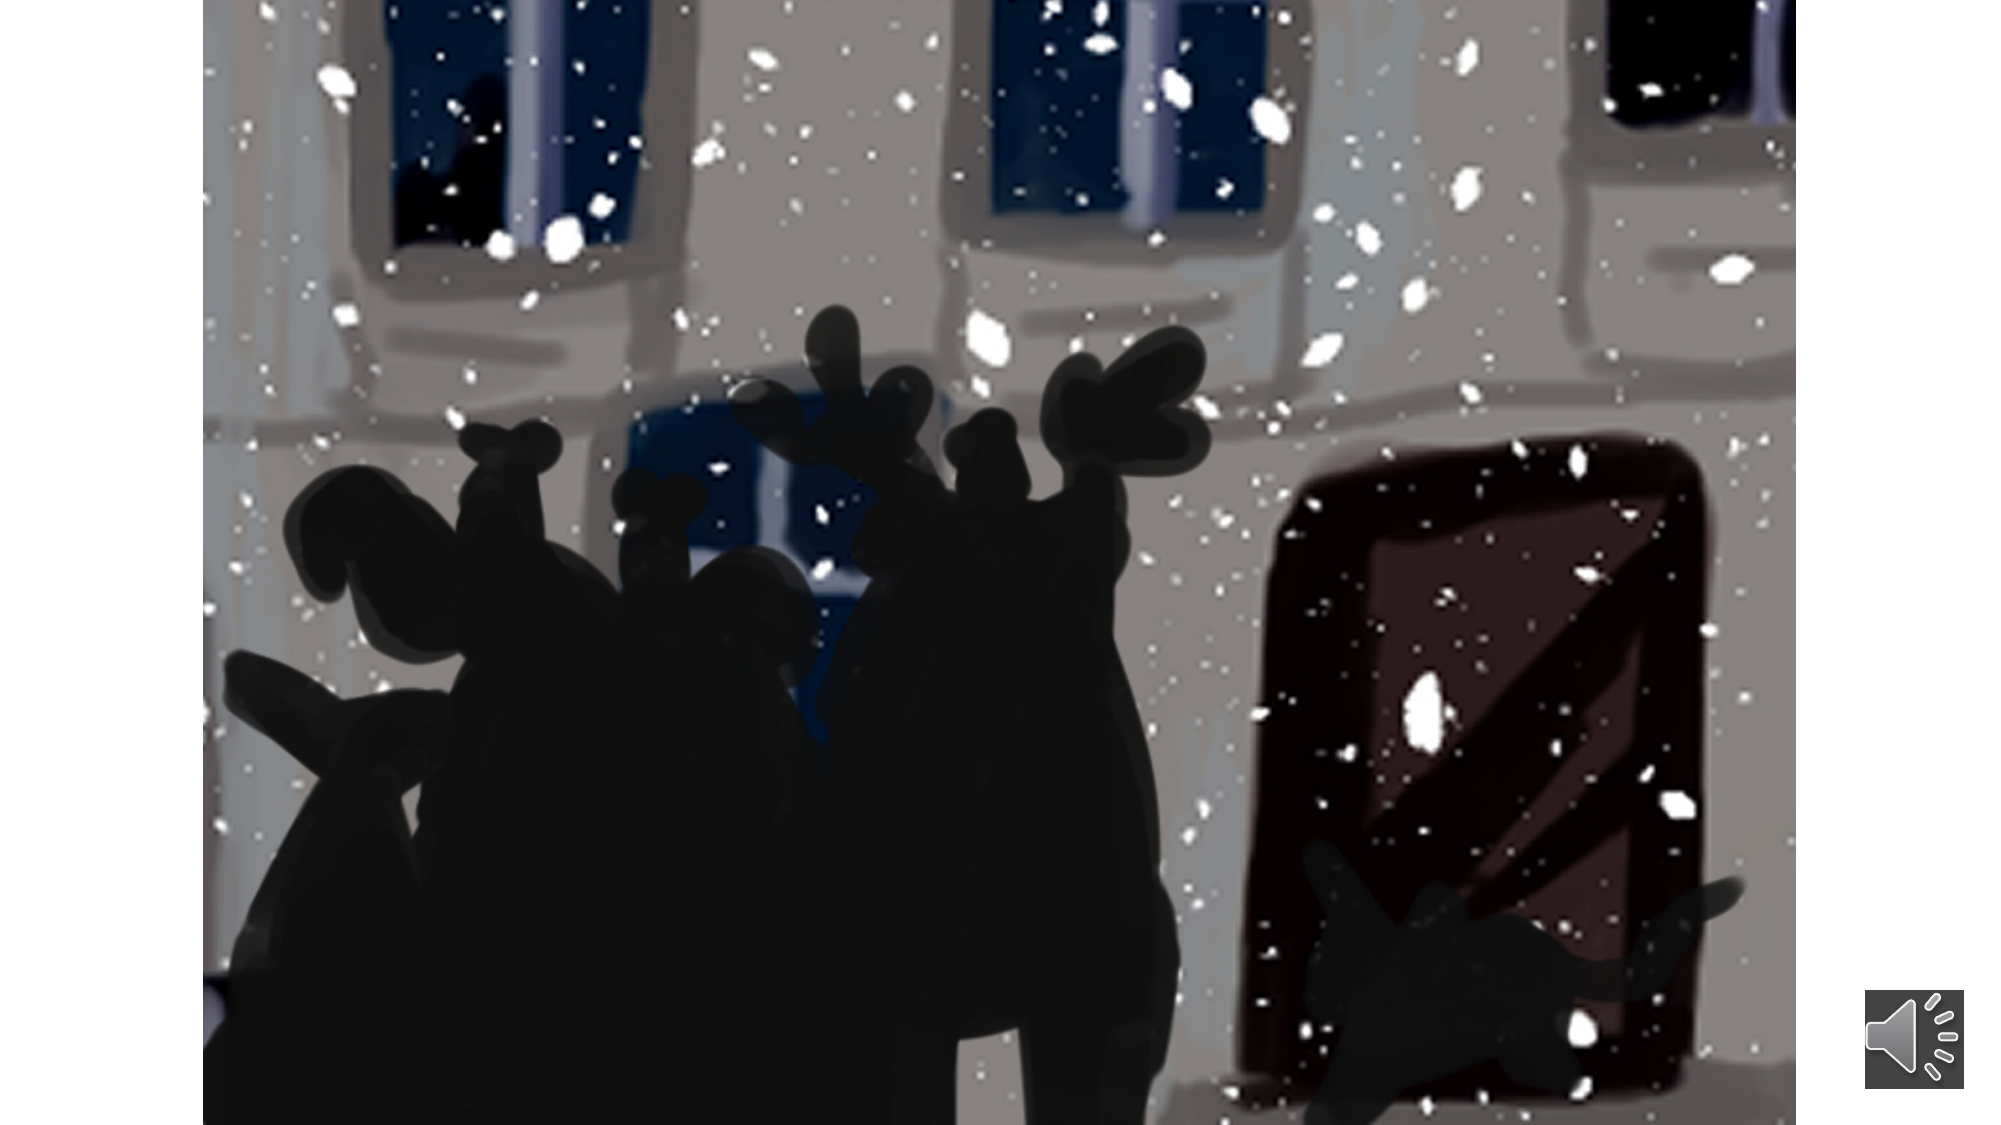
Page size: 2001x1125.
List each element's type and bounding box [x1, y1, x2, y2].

picture [203, 0, 1796, 1125]
picture [1864, 989, 1965, 1090]
